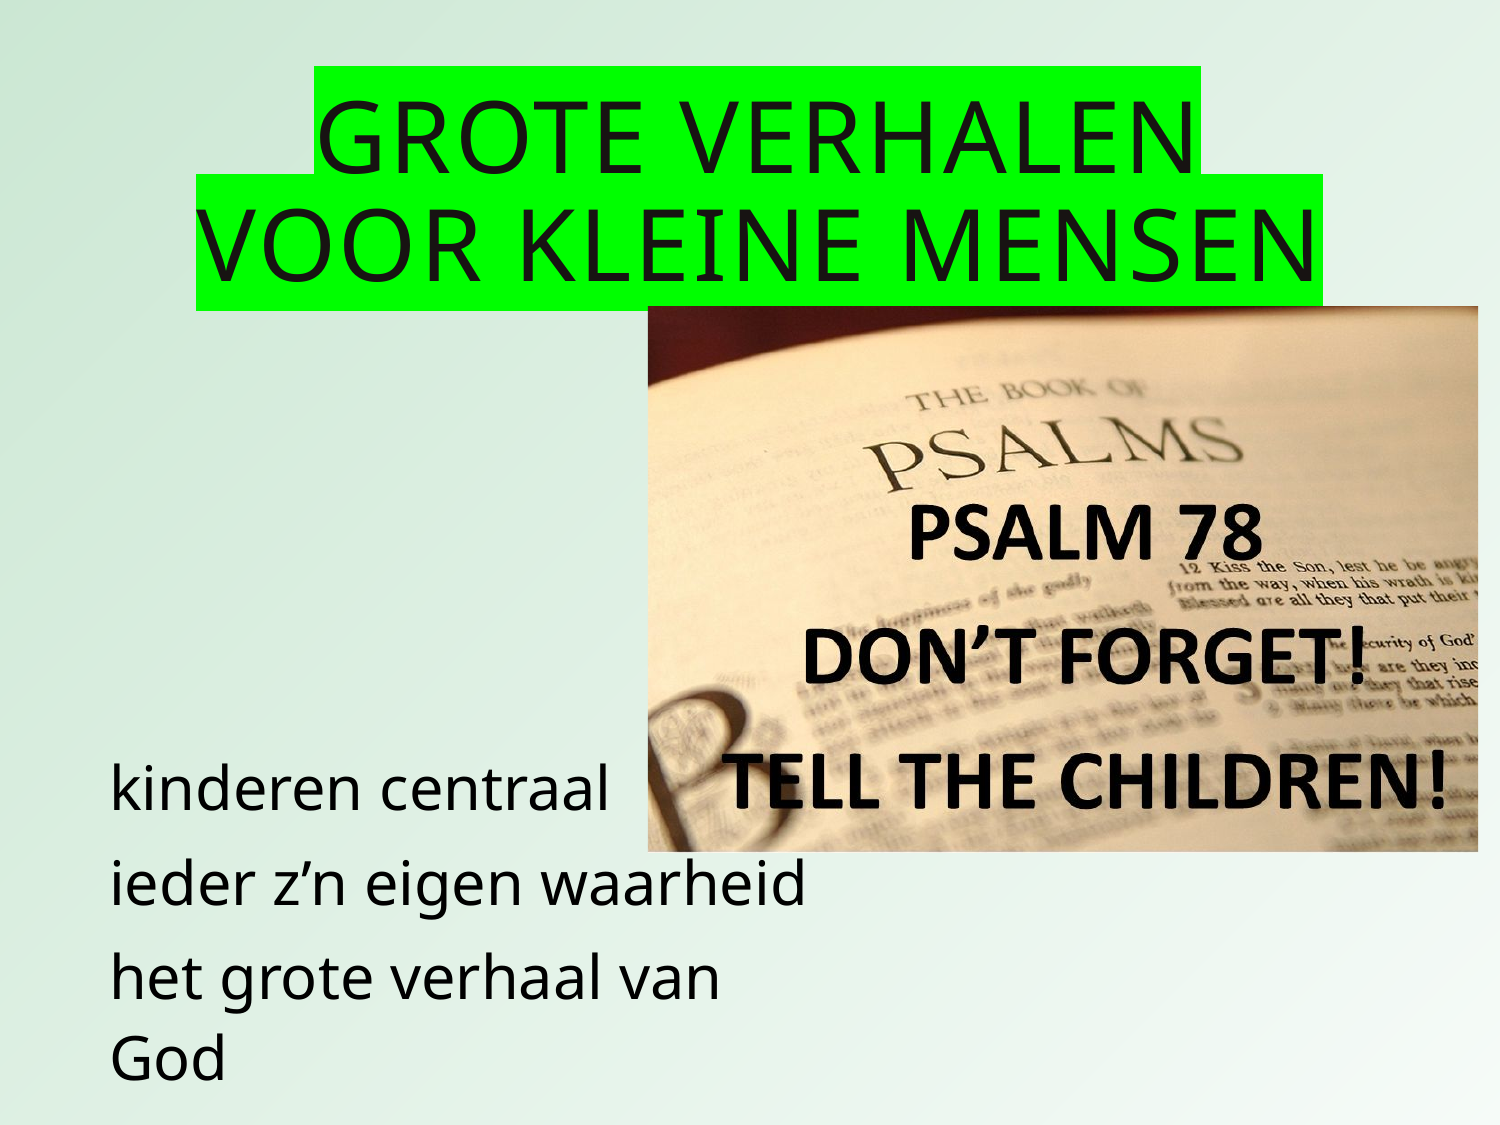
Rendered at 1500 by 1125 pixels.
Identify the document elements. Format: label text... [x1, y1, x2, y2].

list kinderen centraal ieder z’n eigen waarheid het grote verhaal van God [94, 458, 870, 1104]
picture [647, 306, 1479, 853]
title Grote verhalen voor kleine mensen [92, 79, 1427, 349]
